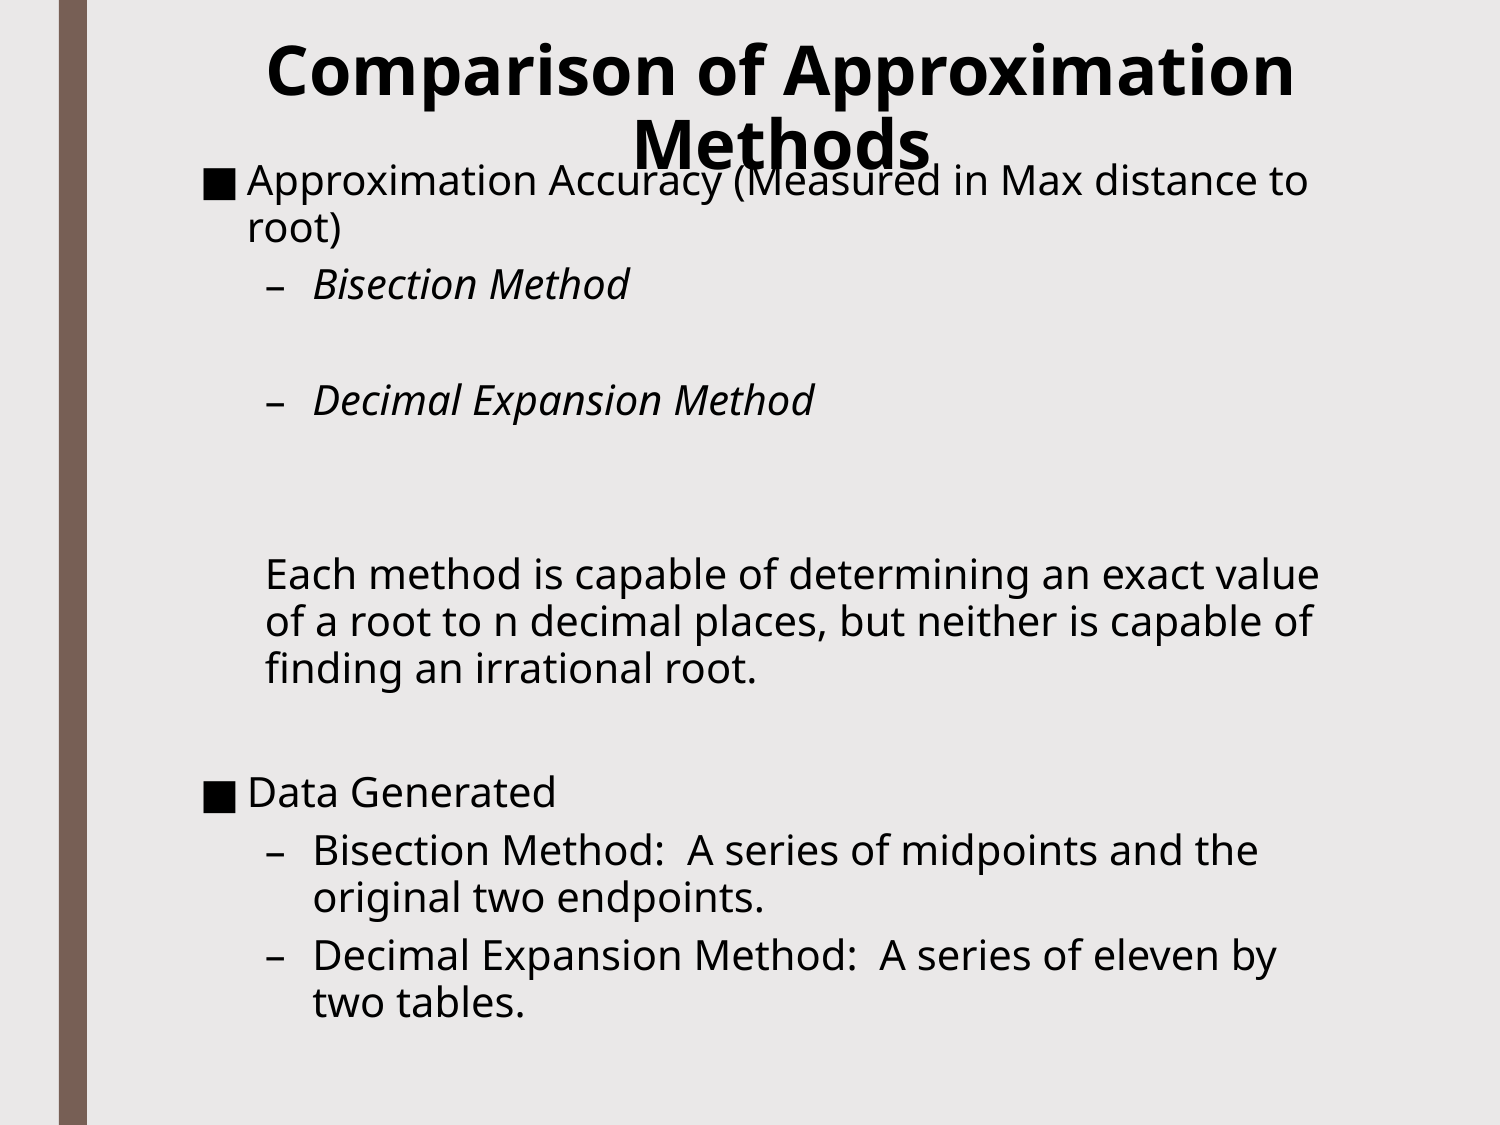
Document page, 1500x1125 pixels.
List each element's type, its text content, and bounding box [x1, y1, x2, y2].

title Comparison of Approximation Methods [190, 29, 1373, 213]
